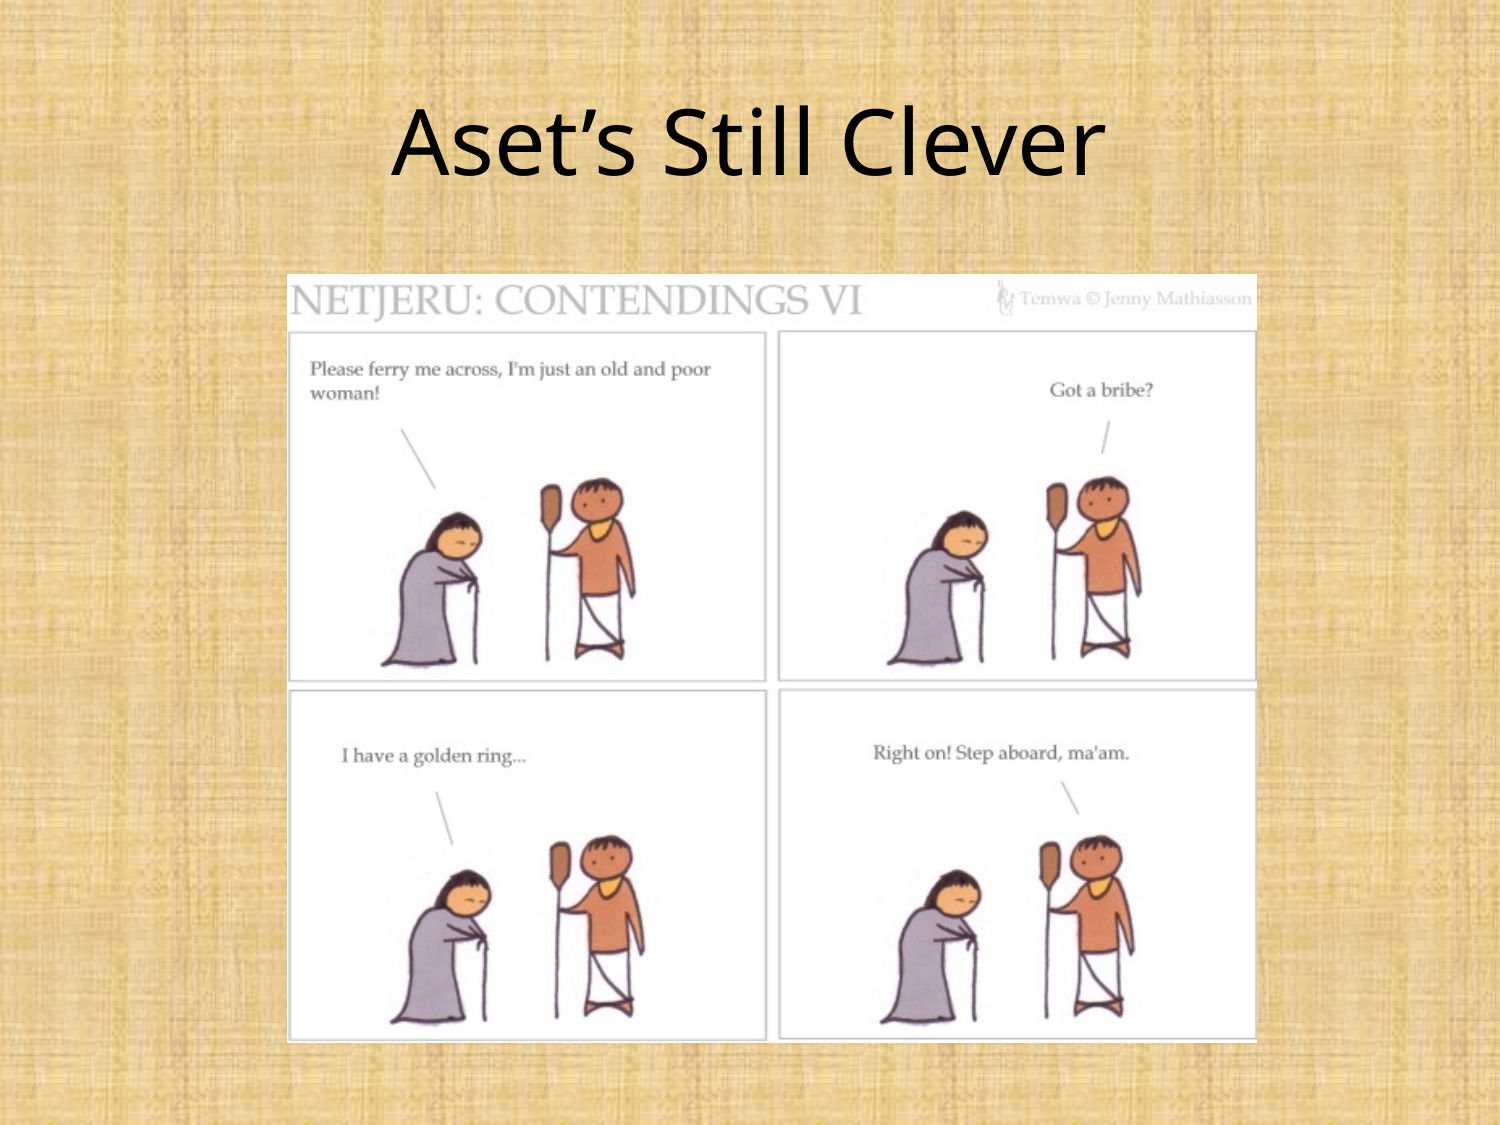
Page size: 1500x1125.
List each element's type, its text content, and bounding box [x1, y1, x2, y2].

title Aset’s Still Clever [75, 45, 1425, 233]
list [287, 274, 1257, 1043]
picture [0, 0, 1500, 1125]
